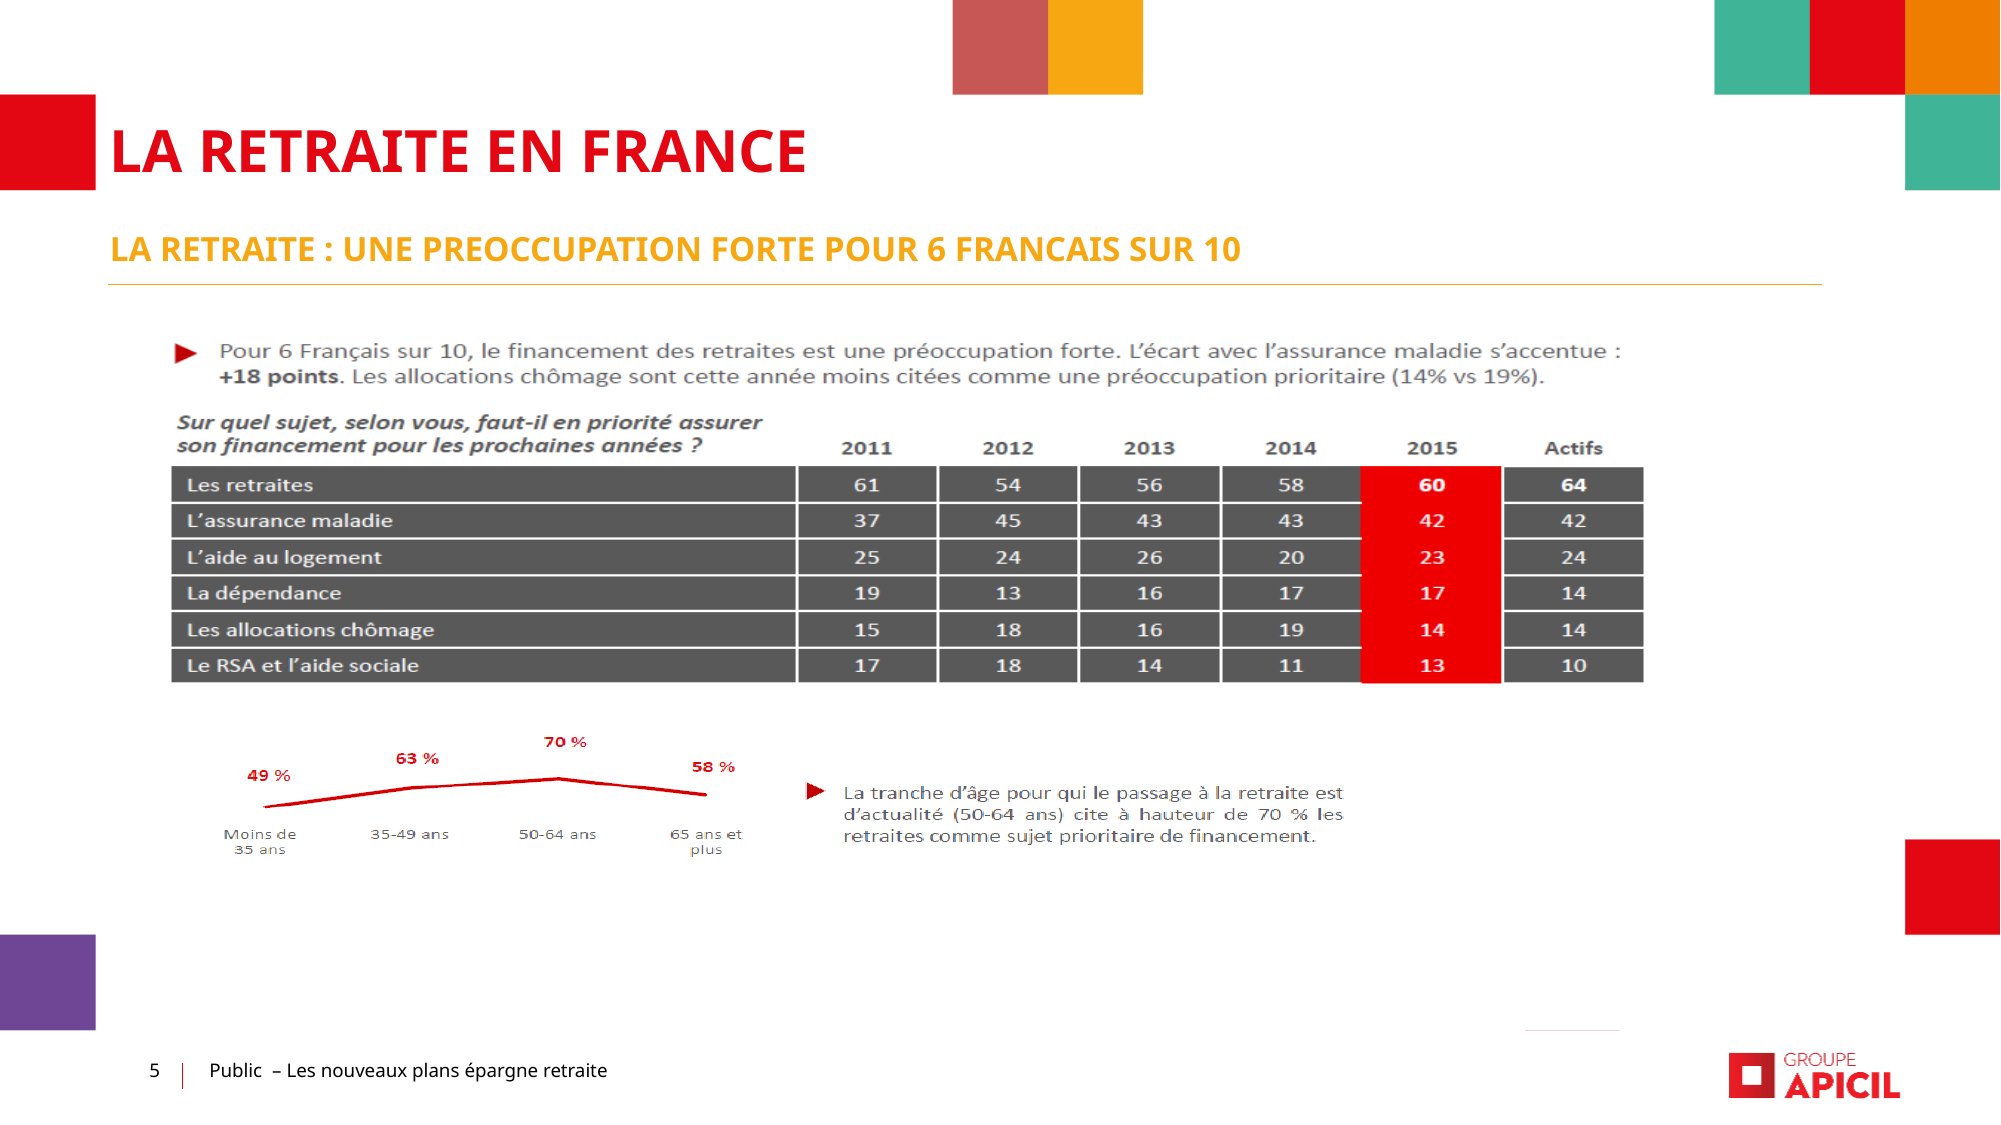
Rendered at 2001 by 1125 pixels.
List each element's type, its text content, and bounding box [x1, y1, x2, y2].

slide_number 5 [70, 1041, 175, 1101]
picture [0, 0, 2000, 1125]
list LA RETRAITE : UNE PREOCCUPATION FORTE POUR 6 FRANCAIS SUR 10 [94, 224, 1888, 277]
footer Public – Les nouveaux plans épargne retraite [194, 1041, 1295, 1101]
list LA RETRAITE EN FRANCE [94, 114, 1884, 202]
